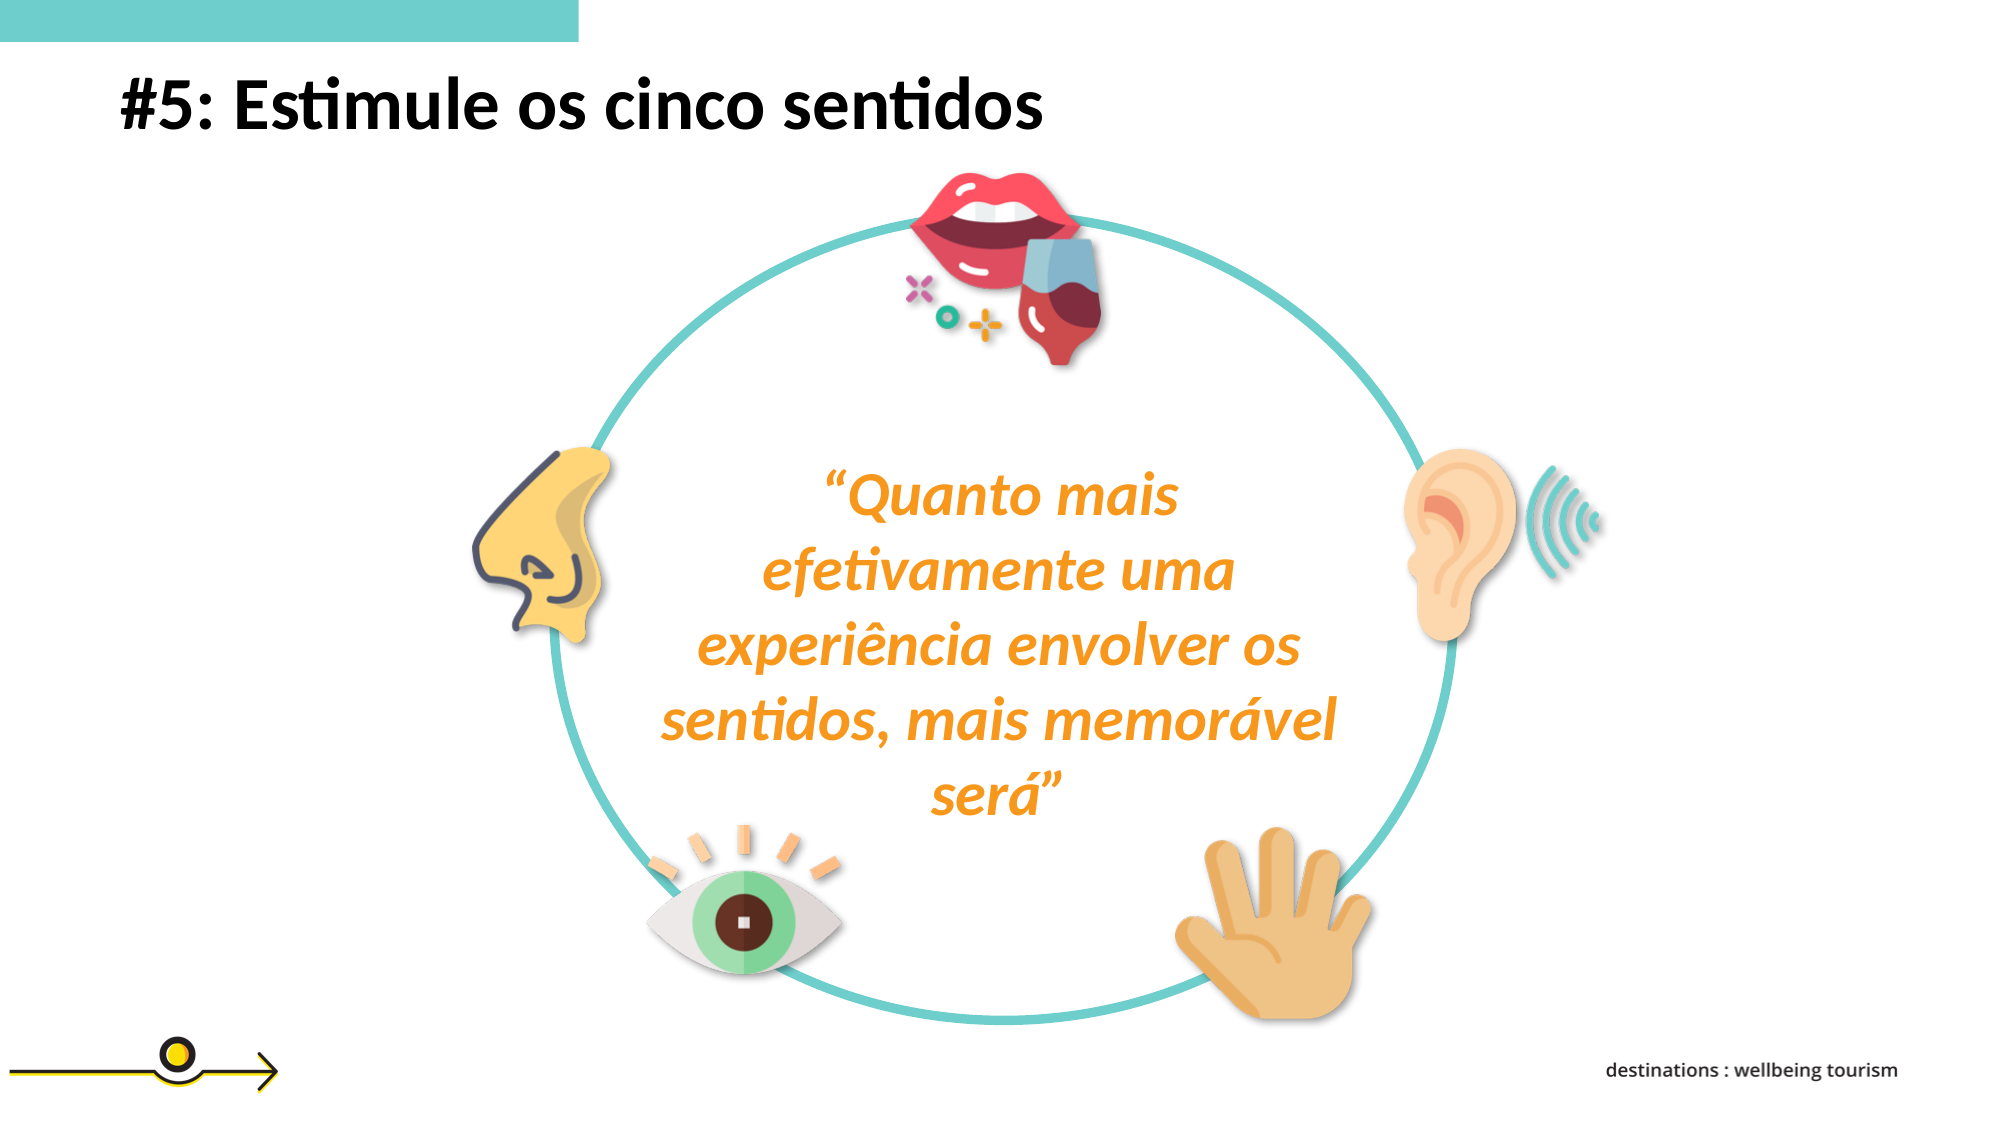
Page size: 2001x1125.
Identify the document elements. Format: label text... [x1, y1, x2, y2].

text_box [596, 224, 1453, 841]
text_box [554, 652, 644, 861]
text_box #5: Estimule os cinco sentidos [105, 57, 1943, 172]
picture [472, 447, 668, 643]
picture [1604, 1053, 1928, 1093]
text_box “Quanto mais efetivamente uma experiência envolver os sentidos, mais memorável será” [643, 445, 1357, 836]
picture [646, 825, 842, 1021]
picture [1175, 825, 1371, 1021]
picture [0, 1019, 323, 1125]
text_box [849, 836, 1173, 1022]
picture [1404, 447, 1599, 643]
picture [906, 171, 1101, 367]
